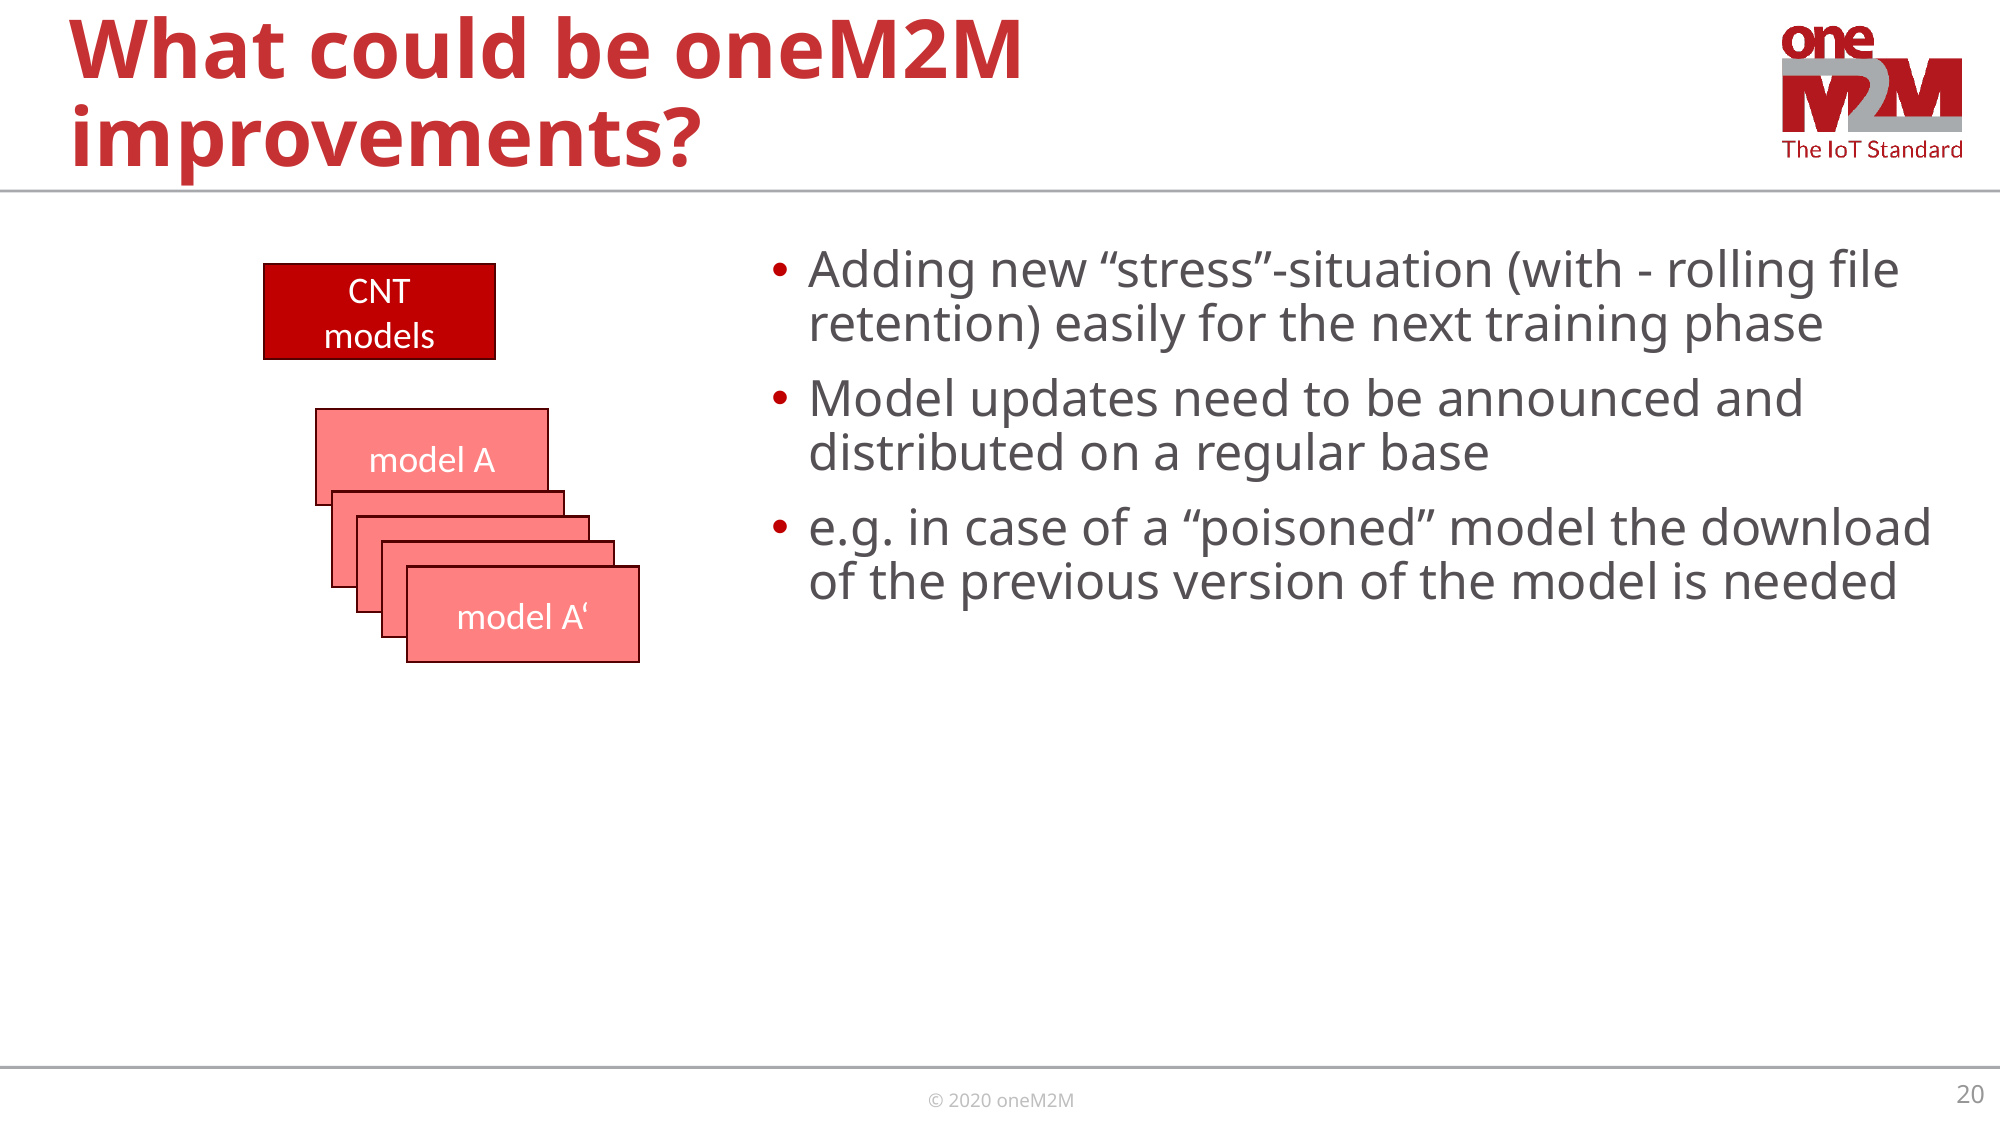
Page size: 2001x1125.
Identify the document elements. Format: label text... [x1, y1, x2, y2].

text_box model A‘ [356, 515, 590, 613]
text_box model A‘ [406, 565, 640, 663]
text_box CNT models [263, 263, 496, 360]
text_box model A‘ [331, 490, 565, 588]
slide_number 20 [1918, 1065, 2000, 1125]
list Adding new “stress”-situation (with - rolling file retention) easily for the next training phase Model updates need to be announced and distributed on a regular base e.g. in case of a “poisoned” model the download of the previous version of the model is needed [756, 237, 1977, 952]
text_box model A‘ [381, 540, 615, 638]
title What could be oneM2M improvements? [54, 0, 1650, 193]
picture [1772, 17, 1971, 166]
text_box model A [315, 408, 549, 506]
